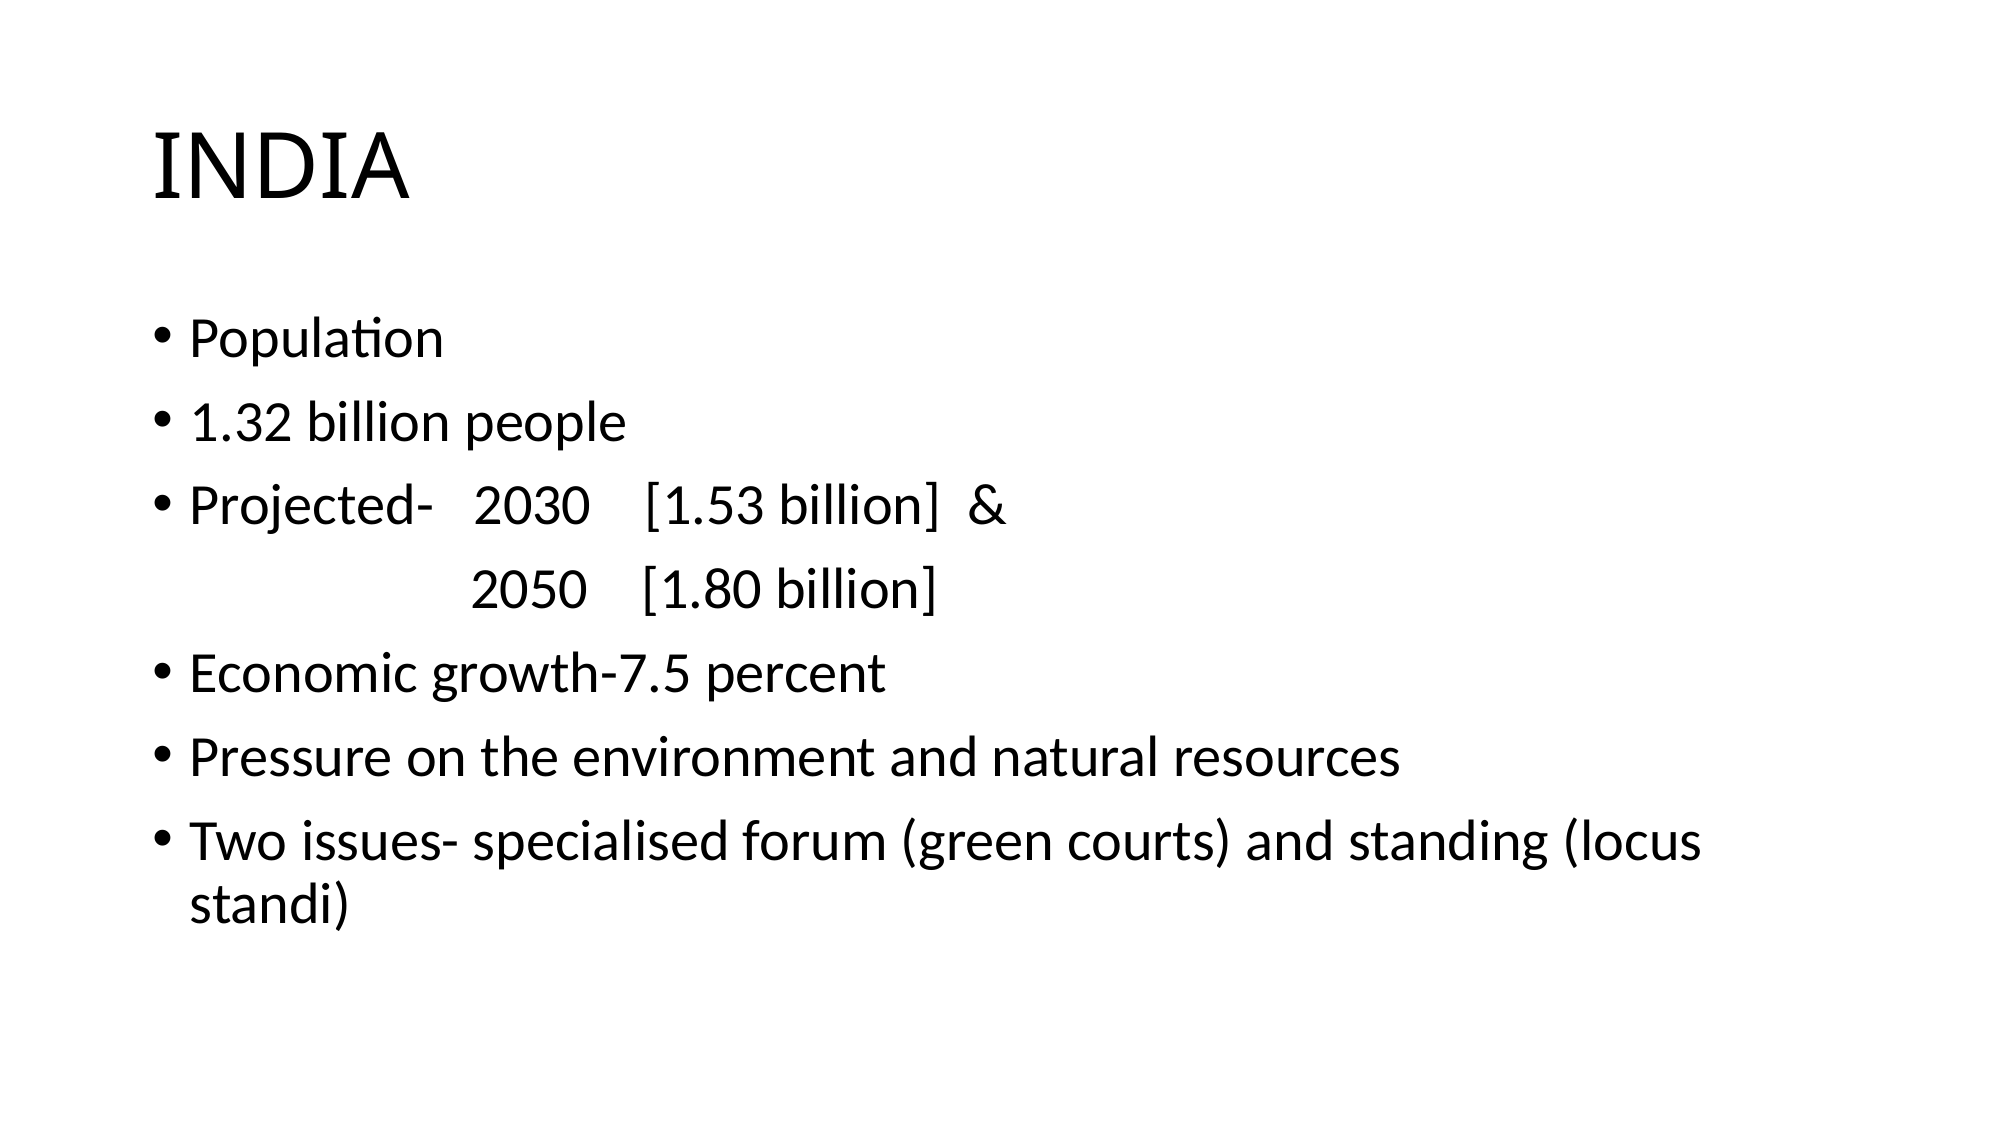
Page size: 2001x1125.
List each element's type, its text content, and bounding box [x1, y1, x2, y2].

title INDIA [137, 59, 1863, 278]
list Population 1.32 billion people Projected- 2030 [1.53 billion] & 2050 [1.80 billion] Economic growth-7.5 percent Pressure on the environment and natural resources Two issues- specialised forum (green courts) and standing (locus standi) [137, 299, 1863, 1014]
